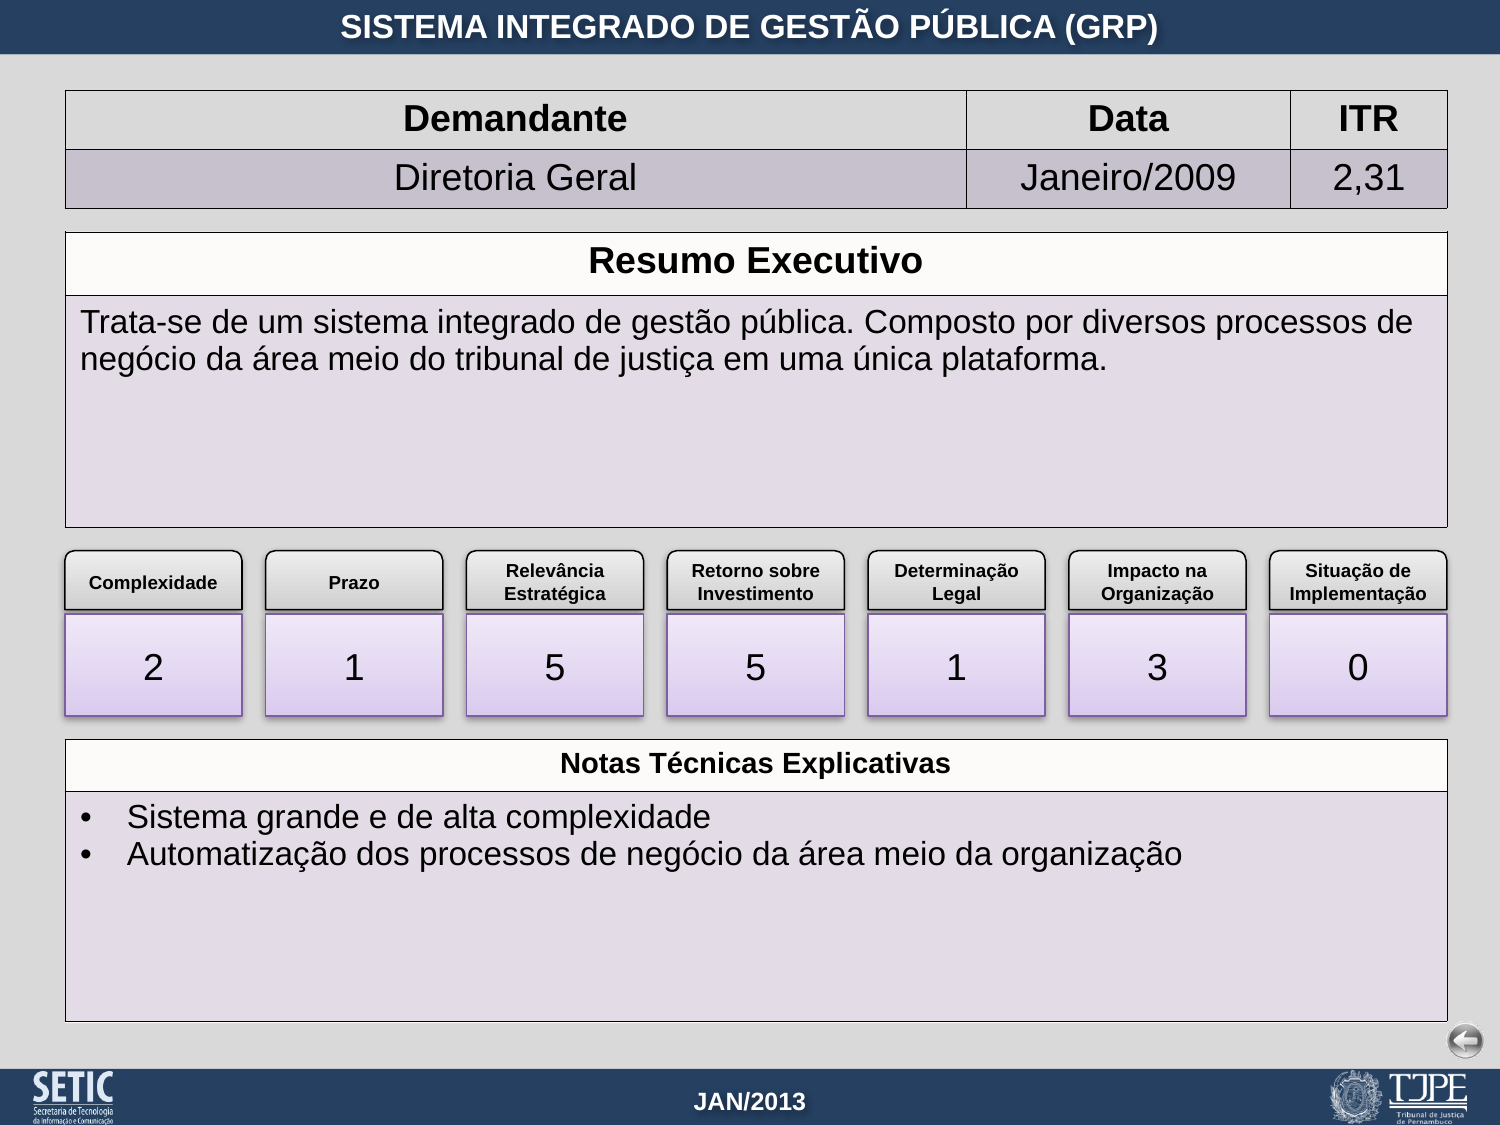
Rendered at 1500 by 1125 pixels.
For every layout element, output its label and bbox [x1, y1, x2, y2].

text_box [1268, 549, 1448, 611]
table_header [1291, 91, 1447, 149]
table_header [66, 740, 1447, 791]
text_box [1269, 613, 1448, 717]
text_box [666, 613, 845, 717]
table_cell [1291, 150, 1447, 208]
text_box [64, 613, 243, 717]
table_cell [66, 296, 1447, 527]
table_header [66, 233, 1447, 295]
text_box [265, 613, 444, 717]
picture [1329, 1070, 1467, 1124]
table_cell [66, 792, 1447, 1021]
picture [1446, 1020, 1485, 1059]
text_box [264, 549, 444, 611]
text_box [466, 613, 644, 717]
text_box [867, 549, 1046, 611]
text_box [63, 230, 1449, 529]
text_box [63, 738, 1449, 1025]
table_header [967, 91, 1290, 149]
table_cell [66, 150, 966, 208]
table_header [66, 91, 966, 149]
text_box [666, 549, 846, 611]
title [0, 0, 1500, 67]
text_box [64, 549, 243, 611]
text_box [465, 549, 645, 611]
text_box [1068, 613, 1247, 717]
table_cell [967, 150, 1290, 208]
text_box [1068, 549, 1247, 611]
text_box [867, 613, 1046, 717]
